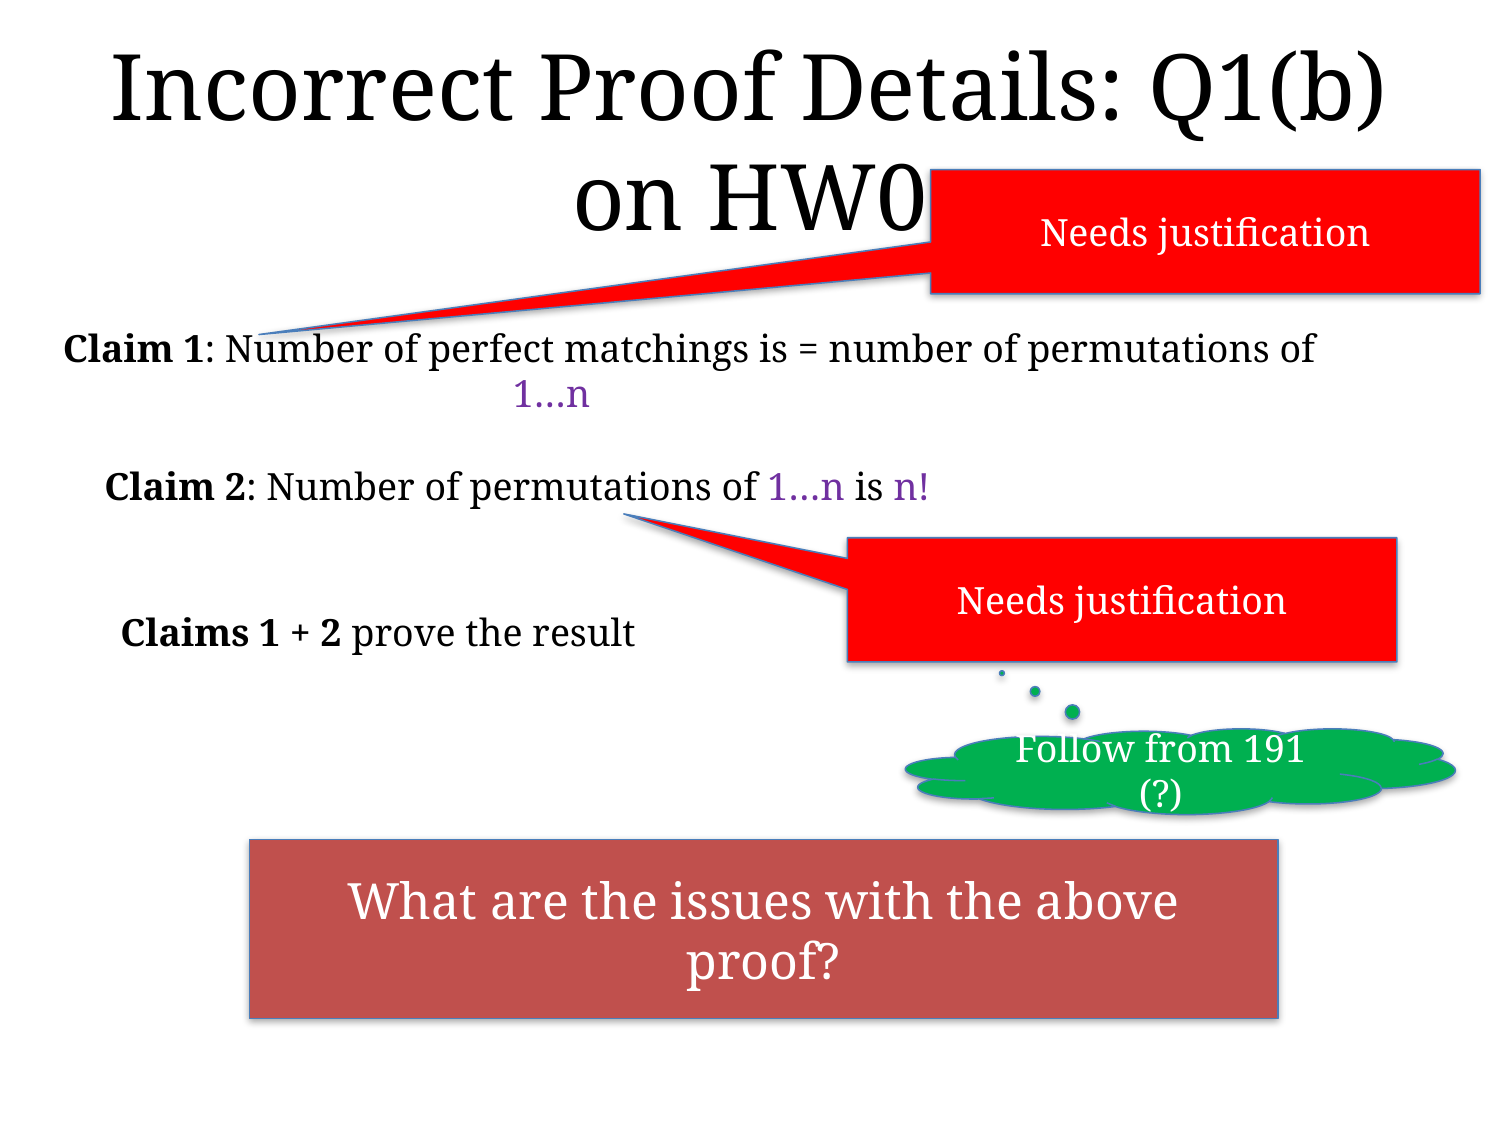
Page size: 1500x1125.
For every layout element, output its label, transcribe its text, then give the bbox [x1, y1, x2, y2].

text_box Follow from 191 (?) [904, 728, 1457, 816]
text_box Needs justification [623, 513, 1398, 663]
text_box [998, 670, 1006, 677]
text_box Claim 1: Number of perfect matchings is = number of permutations of 1…n [48, 317, 1332, 423]
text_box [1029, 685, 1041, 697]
text_box Claims 1 + 2 prove the result [105, 601, 651, 661]
text_box What are the issues with the above proof? [249, 839, 1279, 1019]
text_box Needs justification [258, 168, 1481, 336]
title Incorrect Proof Details: Q1(b) on HW0 [75, 45, 1425, 233]
text_box Claim 2: Number of permutations of 1…n is n! [89, 455, 946, 516]
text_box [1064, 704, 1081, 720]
